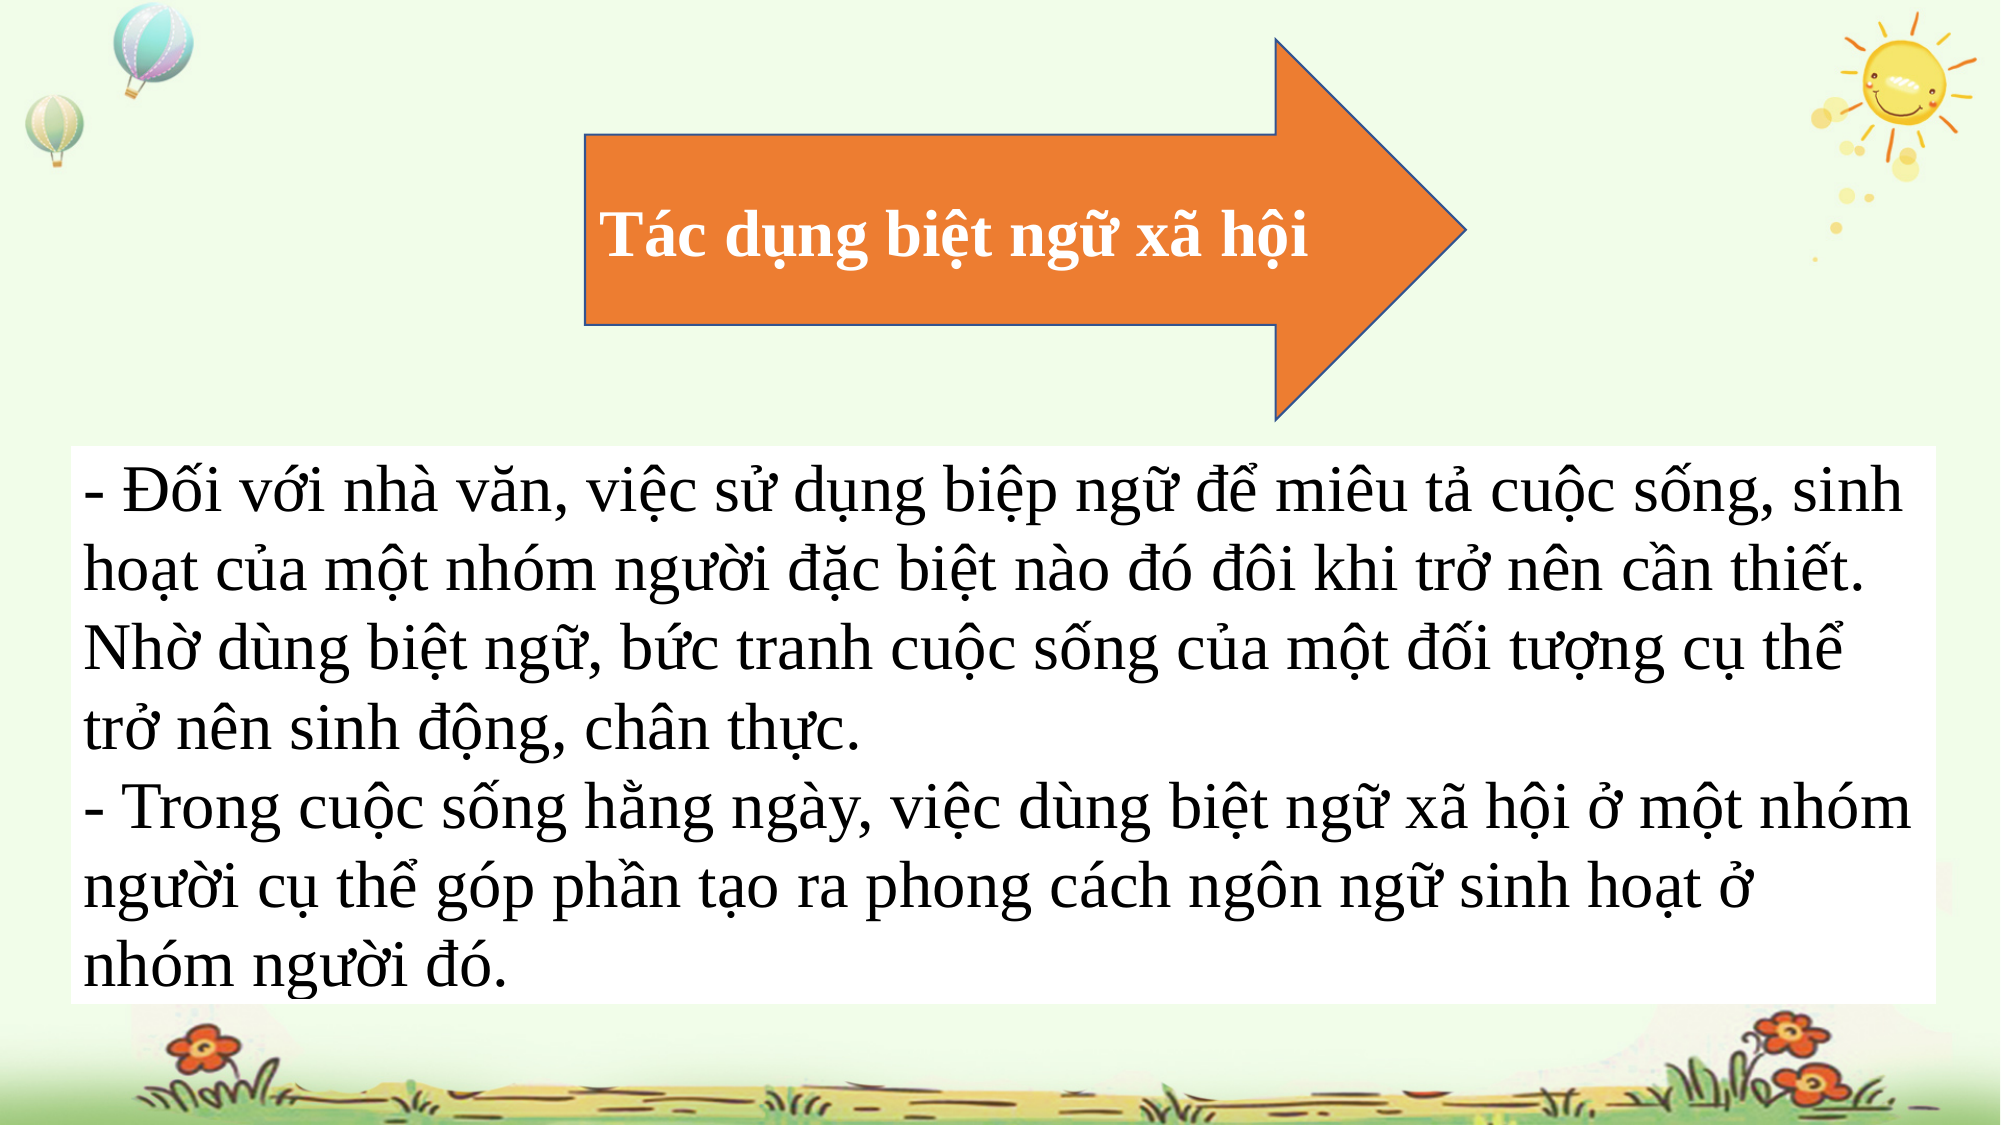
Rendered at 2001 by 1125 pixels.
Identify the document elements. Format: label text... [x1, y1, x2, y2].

table_header - Đối với nhà văn, việc sử dụng biệp ngữ để miêu tả cuộc sống, sinh hoạt của một nhóm người đặc biệt nào đó đôi khi trở nên cần thiết. Nhờ dùng biệt ngữ, bức tranh cuộc sống của một đối tượng cụ thể trở nên sinh động, chân thực. - Trong cuộc sống hằng ngày, việc dùng biệt ngữ xã hội ở một nhóm người cụ thể góp phần tạo ra phong cách ngôn ngữ sinh hoạt ở nhóm người đó. [73, 448, 1934, 999]
text_box Tác dụng biệt ngữ xã hội [583, 37, 1468, 423]
picture [0, 0, 2001, 1125]
